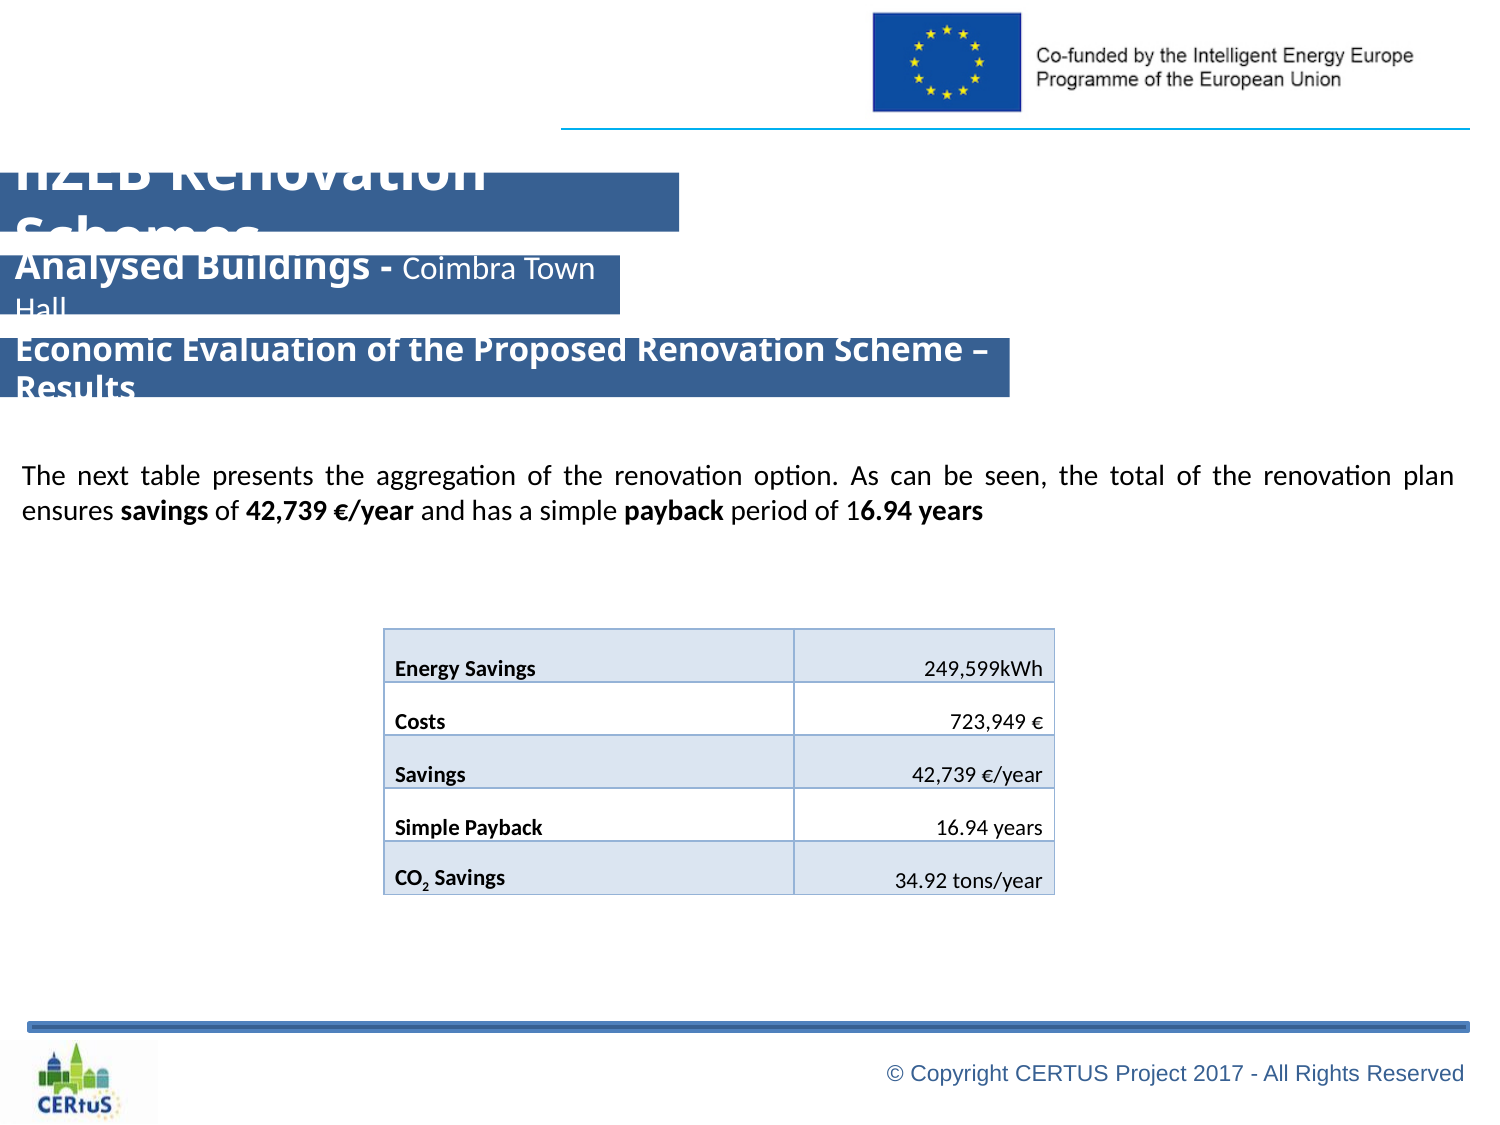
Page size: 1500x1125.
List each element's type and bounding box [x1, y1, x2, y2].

table_cell [795, 736, 1054, 787]
text_box [0, 171, 681, 234]
table_cell [795, 683, 1054, 734]
table_cell [385, 842, 793, 894]
picture [865, 3, 1433, 122]
text_box [0, 253, 622, 316]
text_box [844, 1051, 1480, 1094]
text_box [27, 1021, 1470, 1033]
table_cell [385, 736, 793, 787]
picture [0, 1040, 159, 1124]
table_cell [795, 789, 1054, 840]
table_cell [385, 683, 793, 734]
text_box [0, 336, 1012, 399]
table_cell [385, 789, 793, 840]
table_cell [795, 842, 1054, 894]
table_header [385, 630, 793, 681]
table_header [795, 630, 1054, 681]
text_box [7, 448, 1471, 534]
